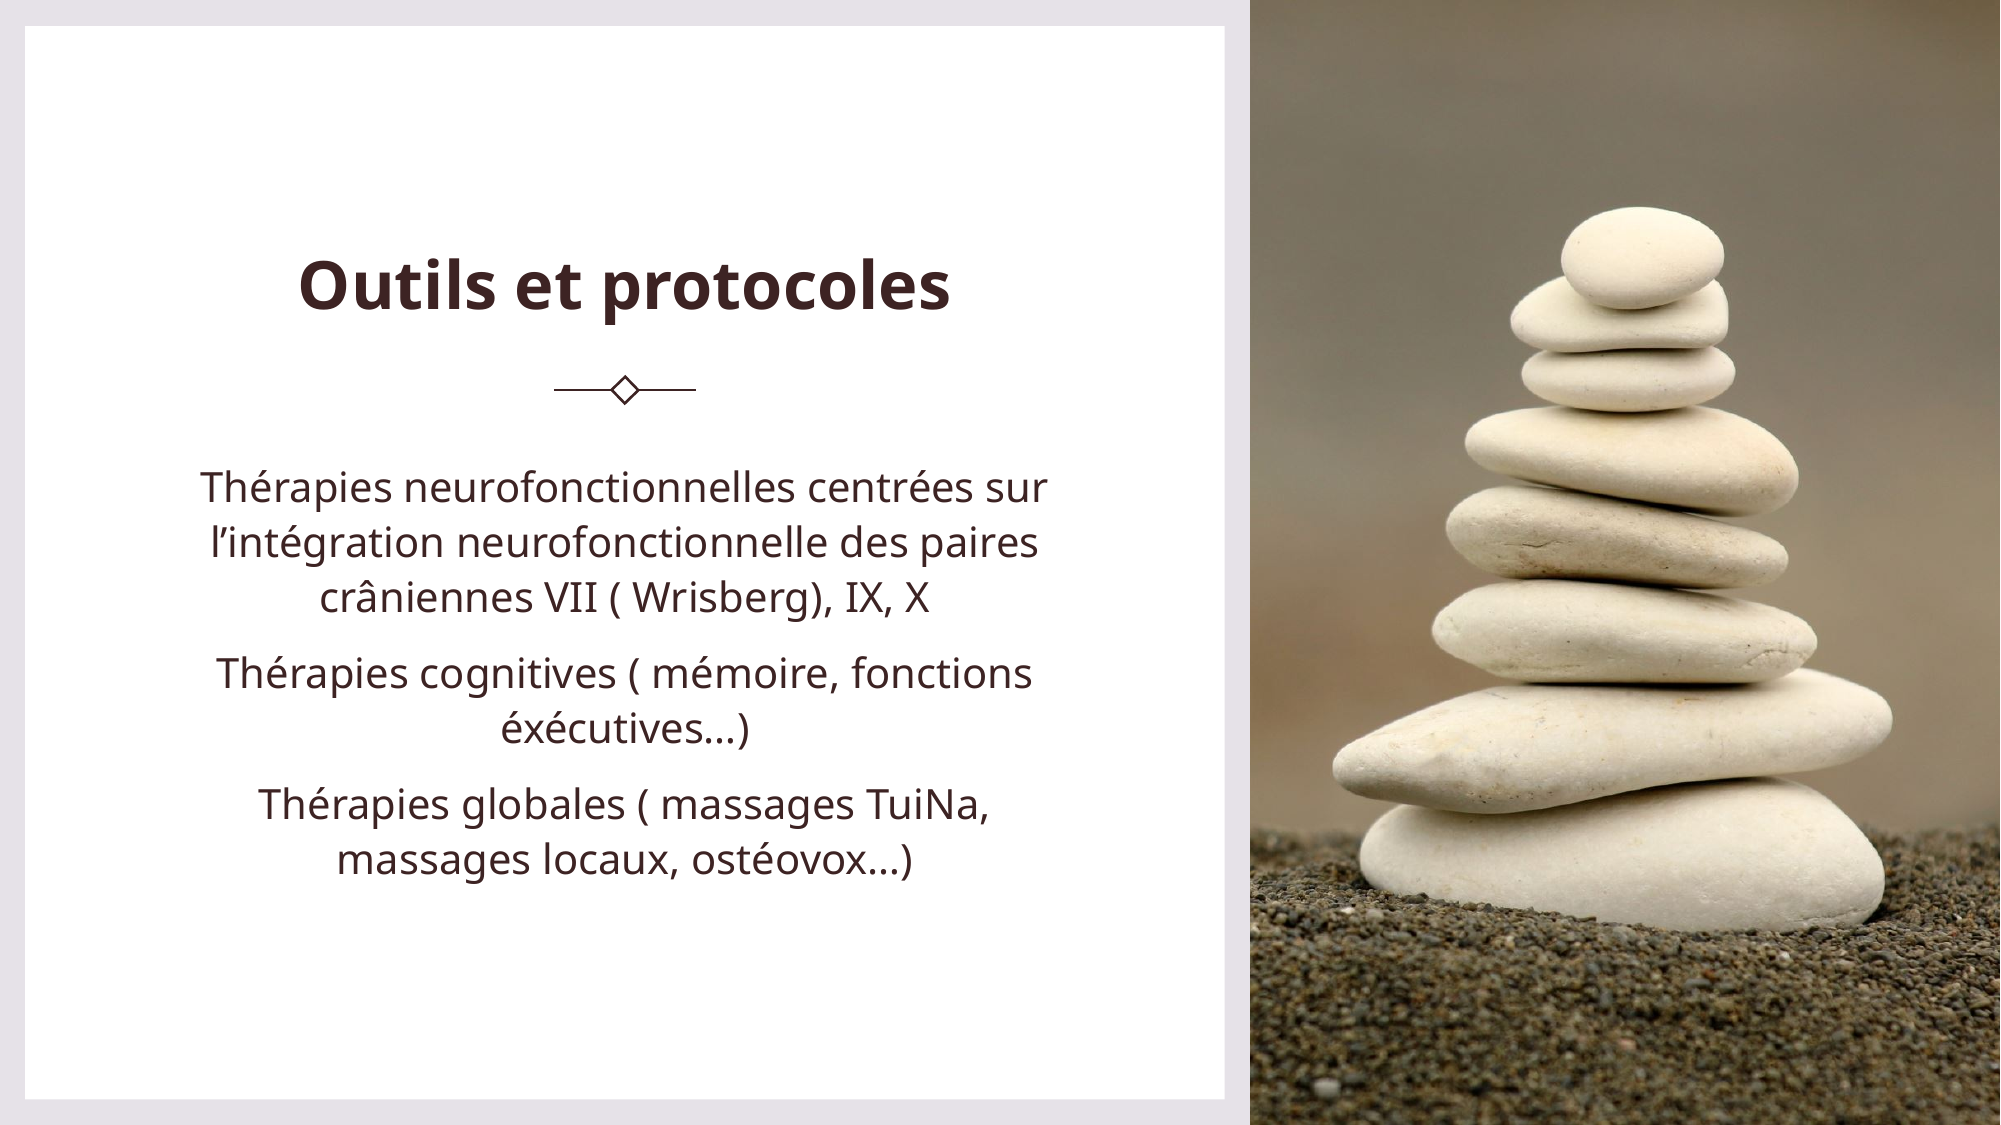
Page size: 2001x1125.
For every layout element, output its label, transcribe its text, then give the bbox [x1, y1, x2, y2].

title Outils et protocoles [176, 118, 1074, 331]
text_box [553, 380, 697, 400]
list Thérapies neurofonctionnelles centrées sur l’intégration neurofonctionnelle des paires crâniennes VII ( Wrisberg), IX, X Thérapies cognitives ( mémoire, fonctions éxécutives…) Thérapies globales ( massages TuiNa, massages locaux, ostéovox…) [176, 448, 1074, 979]
text_box [24, 25, 1226, 1100]
text_box [0, 0, 1249, 1125]
picture [1249, 0, 2000, 1125]
